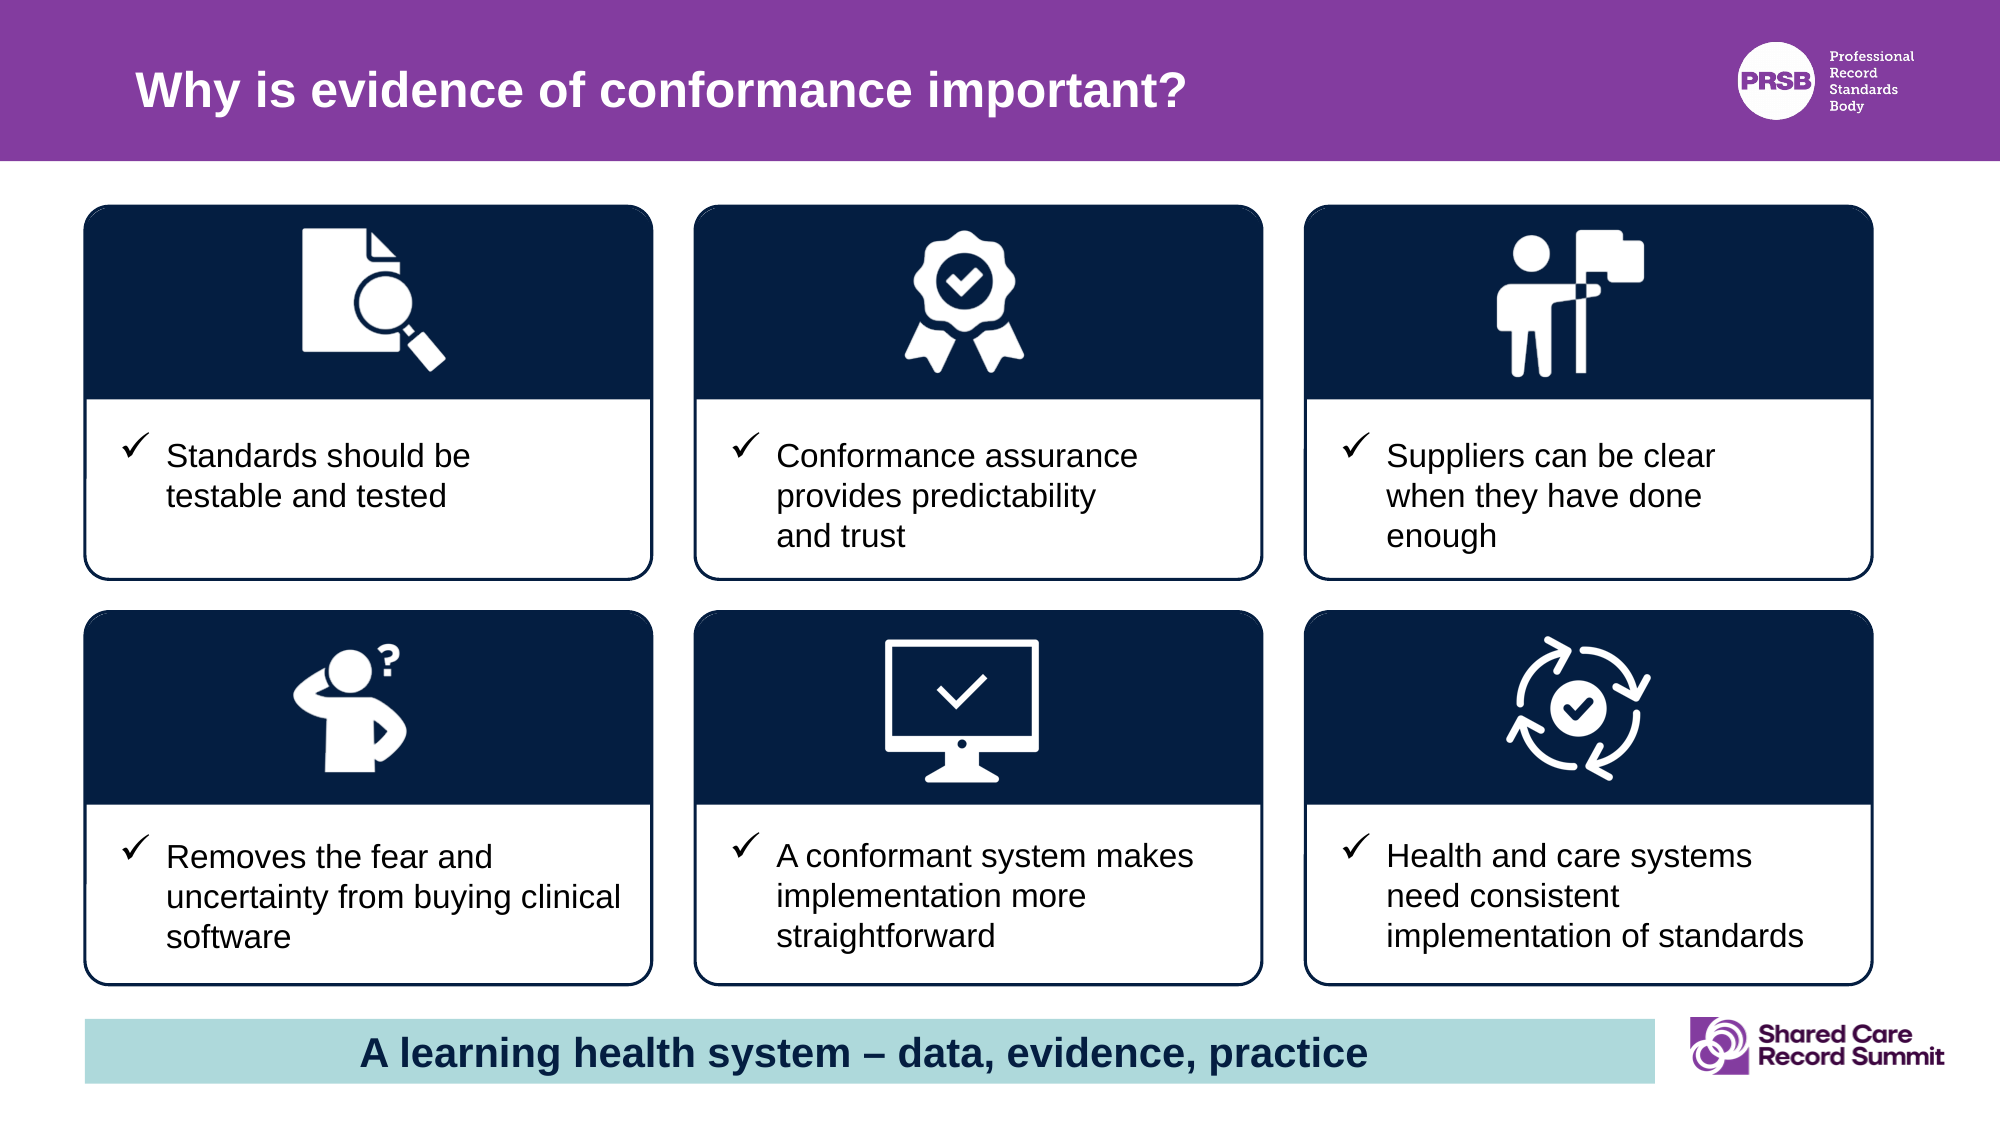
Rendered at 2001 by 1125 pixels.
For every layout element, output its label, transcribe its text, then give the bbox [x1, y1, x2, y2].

text_box [85, 207, 652, 400]
text_box [1305, 207, 1873, 400]
picture [875, 624, 1050, 798]
text_box [695, 805, 1262, 985]
picture [1502, 632, 1655, 785]
text_box A conformant system makes implementation more straightforward [714, 826, 1270, 962]
text_box A learning health system – data, evidence, practice [84, 1018, 1655, 1084]
picture [1486, 219, 1655, 388]
text_box Standards should be testable and tested [104, 427, 597, 522]
text_box Health and care systems need consistent implementation of standards [1324, 827, 1848, 962]
picture [1722, 38, 1925, 126]
text_box [84, 635, 652, 985]
text_box Conformance assurance provides predictability and trust [714, 427, 1250, 562]
text_box [695, 400, 1262, 580]
text_box [695, 207, 1262, 400]
text_box Removes the fear and uncertainty from buying clinical software [104, 828, 640, 963]
text_box [1305, 612, 1873, 805]
picture [889, 226, 1040, 377]
text_box [85, 612, 652, 805]
text_box [1305, 400, 1873, 580]
text_box Why is evidence of conformance important? [120, 50, 1722, 125]
text_box Suppliers can be clear when they have done enough [1324, 427, 1817, 562]
text_box [0, 0, 2000, 162]
text_box [695, 612, 1262, 805]
picture [282, 640, 419, 777]
picture [1690, 1017, 1945, 1075]
picture [294, 220, 454, 380]
text_box [84, 230, 652, 580]
text_box PRSB’s information record standard ensures the ‘right’ water is in the pipes before it is distributed around the system. We need the water and the pipes to be right for interoperability to be successfully achieved. [185, 285, 738, 1001]
text_box [1305, 805, 1873, 985]
